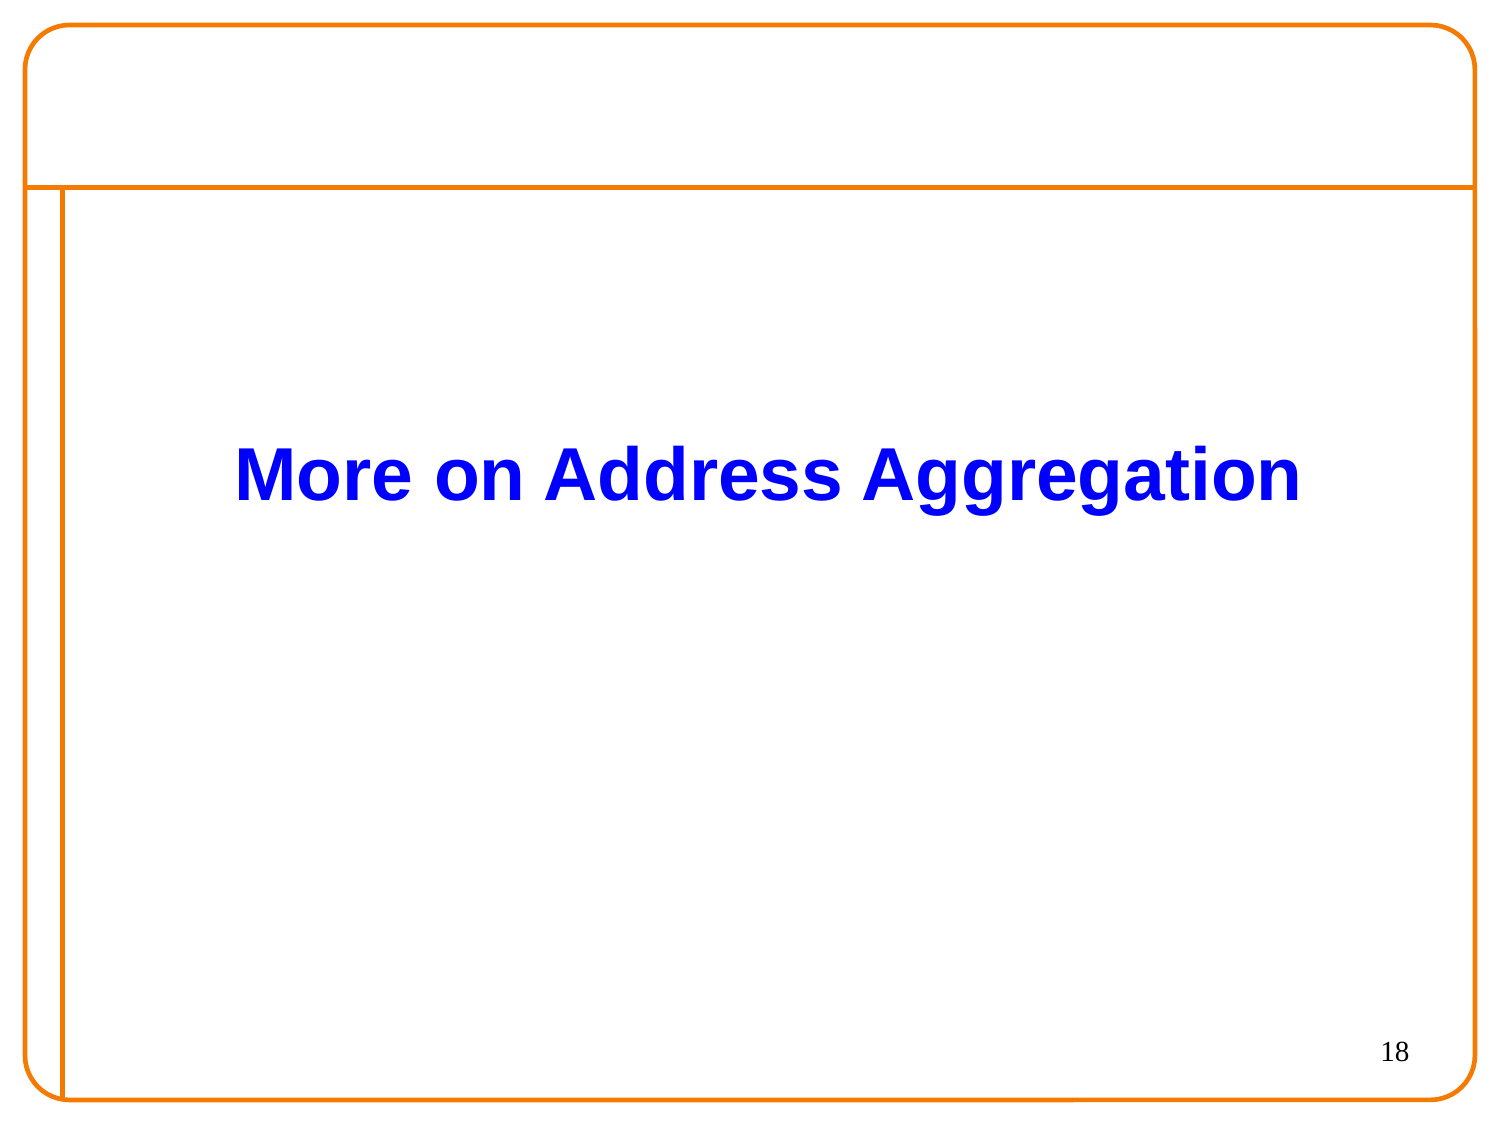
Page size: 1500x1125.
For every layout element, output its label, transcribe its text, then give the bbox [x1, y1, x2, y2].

title More on Address Aggregation [62, 349, 1475, 591]
slide_number 18 [1074, 1024, 1426, 1103]
